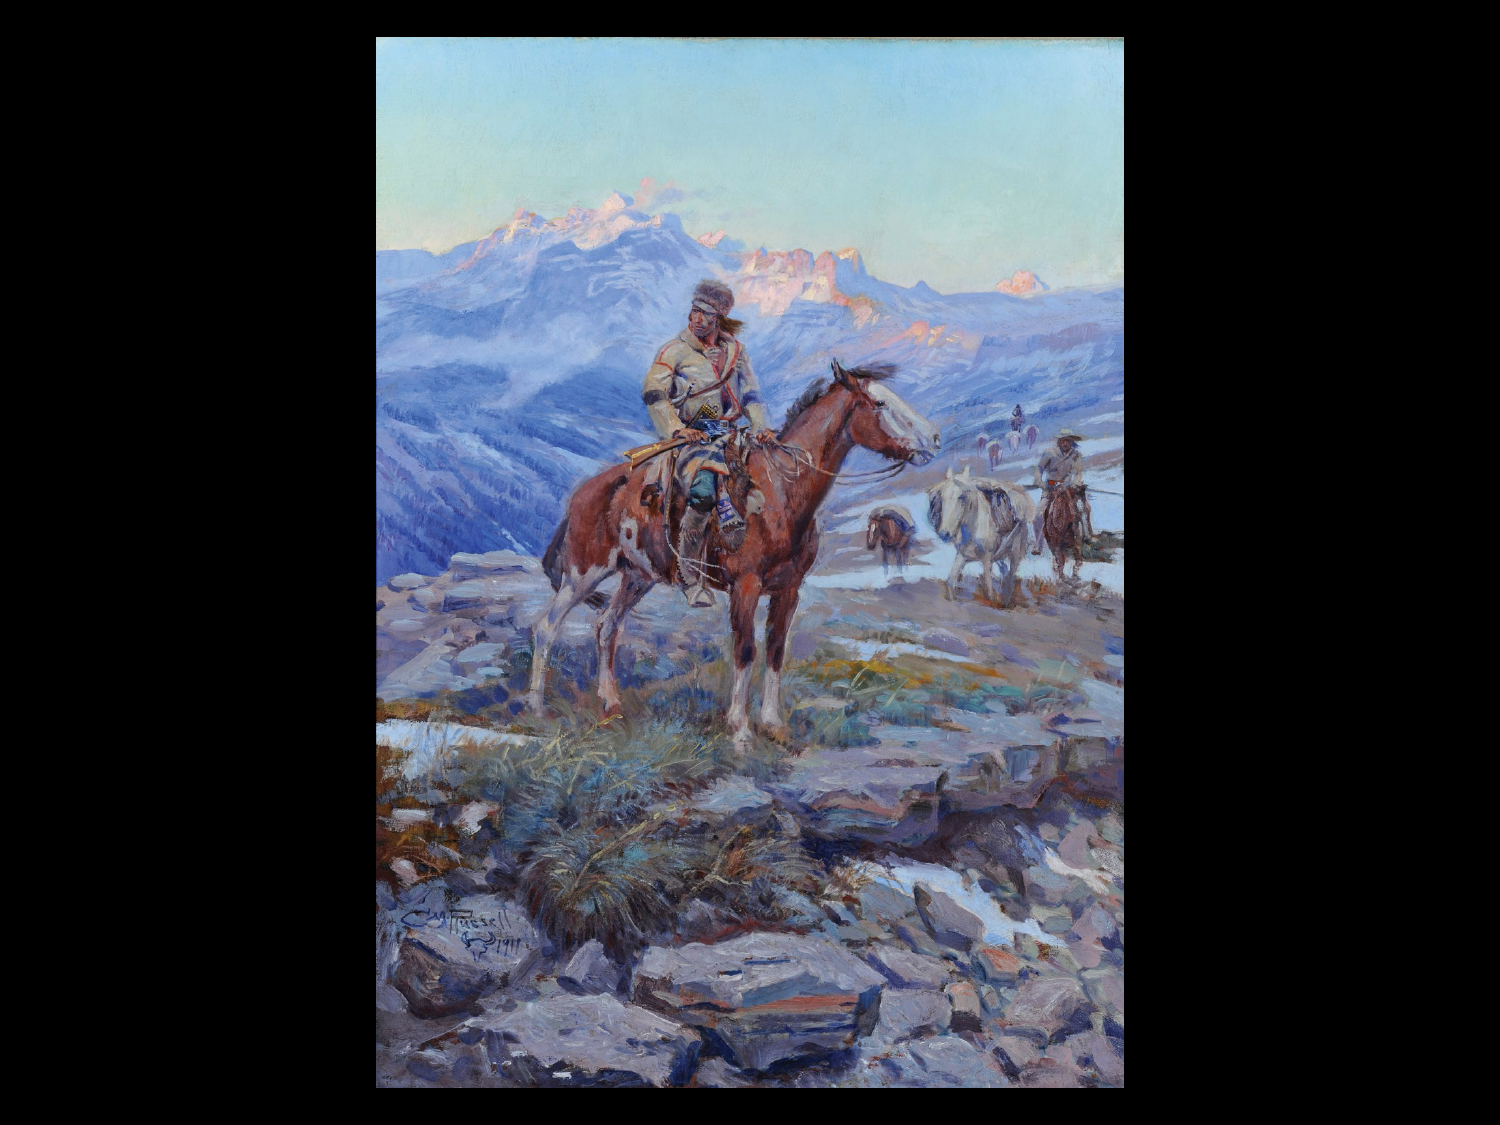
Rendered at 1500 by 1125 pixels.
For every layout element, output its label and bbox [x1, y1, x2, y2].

picture [376, 37, 1124, 1088]
